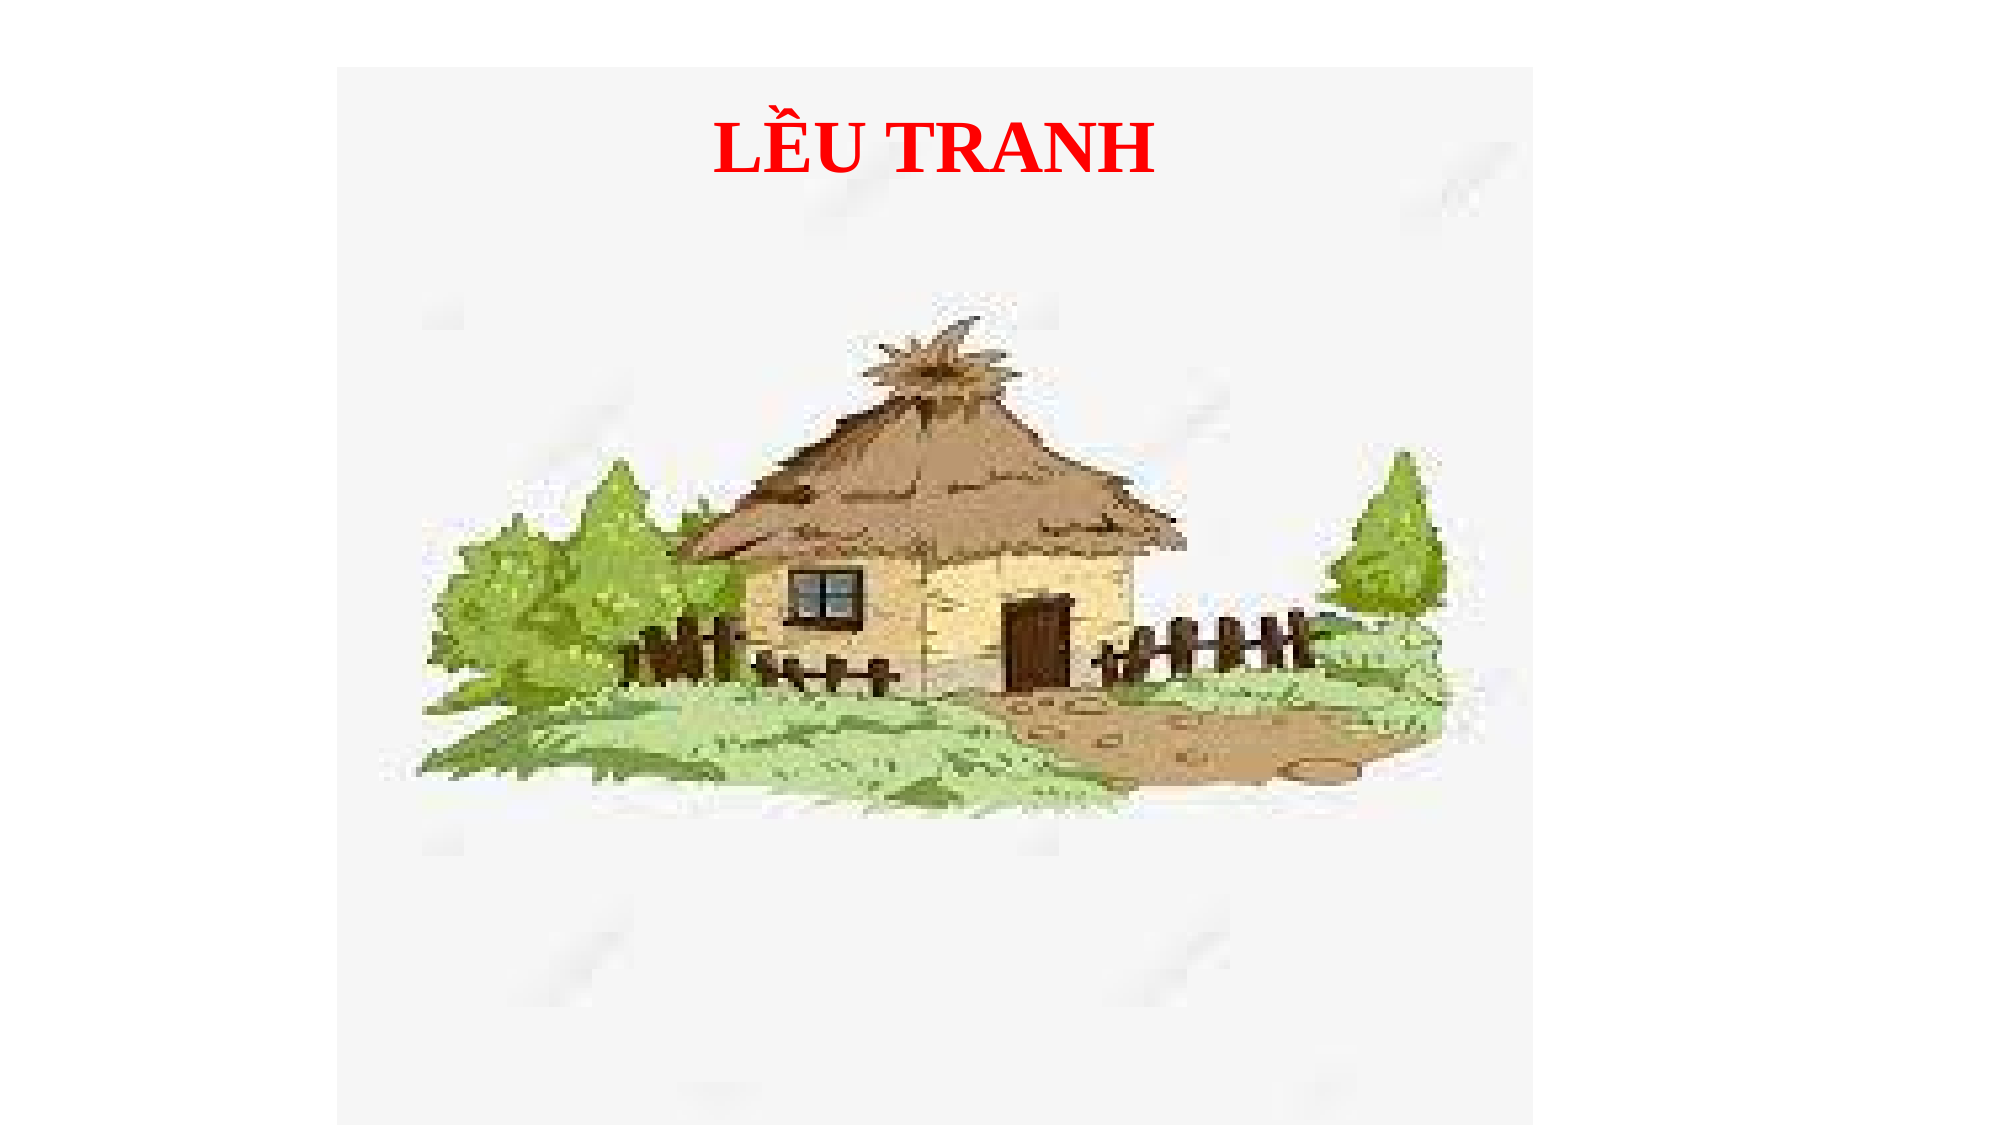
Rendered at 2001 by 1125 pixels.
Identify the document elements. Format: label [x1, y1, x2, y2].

picture [337, 67, 1533, 1125]
